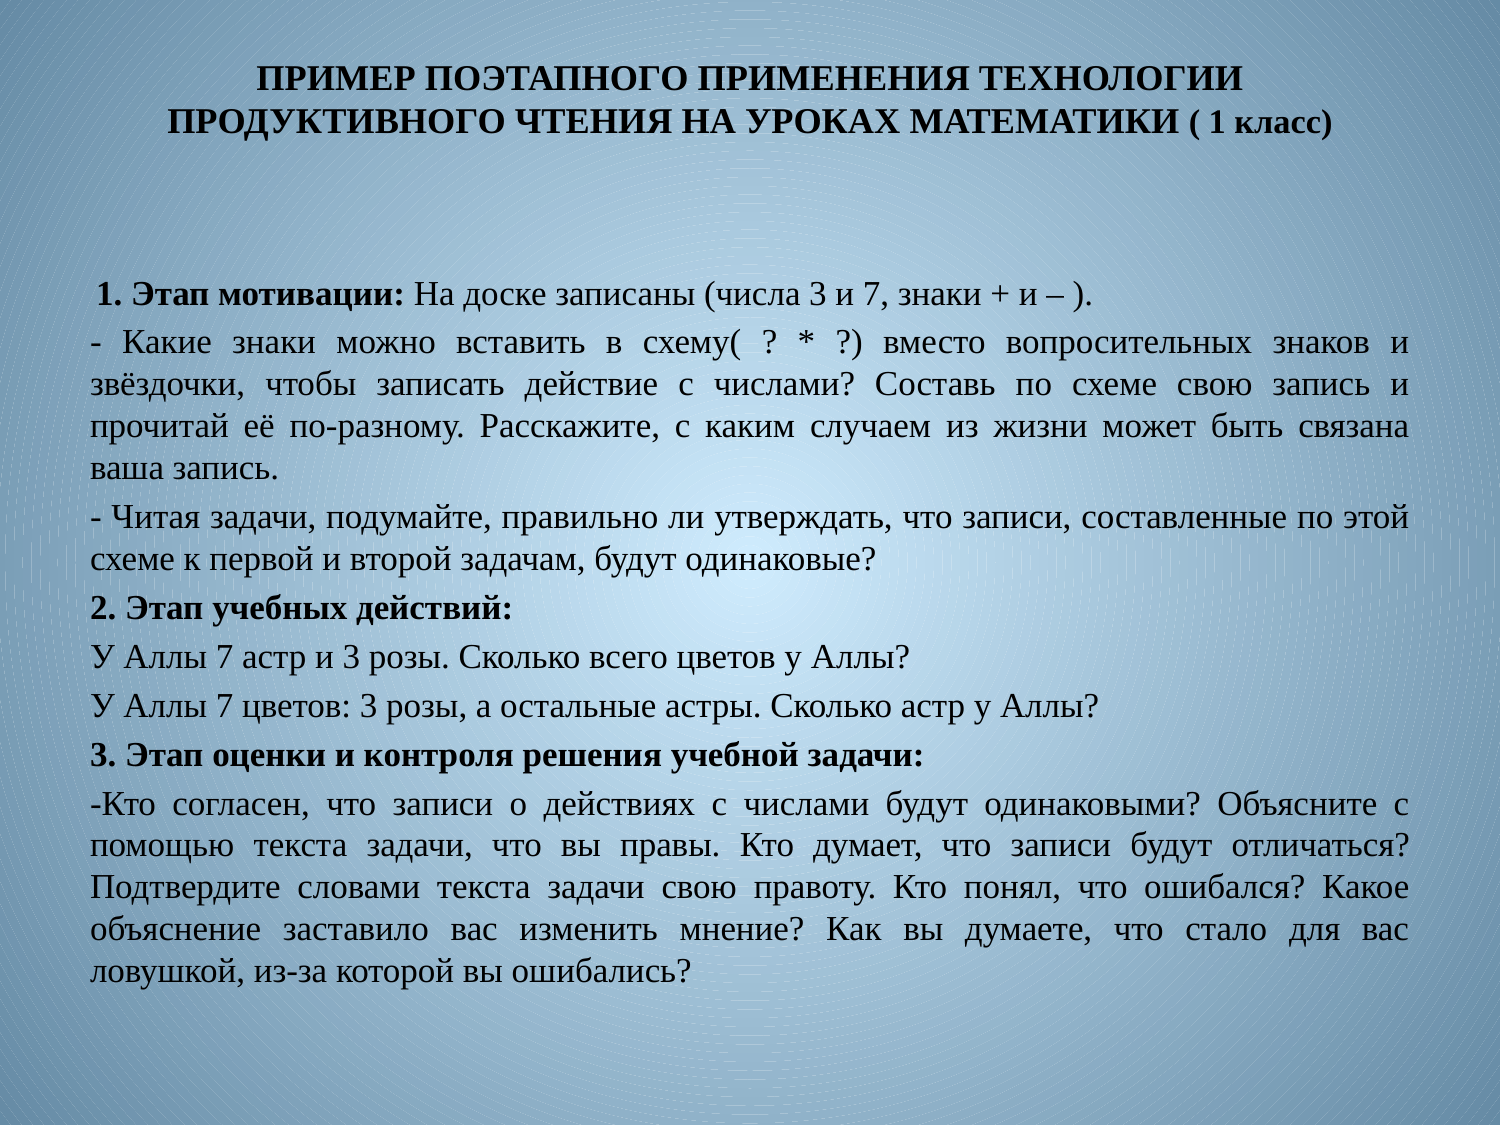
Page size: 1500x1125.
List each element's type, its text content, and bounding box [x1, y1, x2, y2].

title ПРИМЕР ПОЭТАПНОГО ПРИМЕНЕНИЯ ТЕХНОЛОГИИ ПРОДУКТИВНОГО ЧТЕНИЯ НА УРОКАХ МАТЕМАТИКИ ( 1 класс) [75, 45, 1425, 233]
list 1. Этап мотивации: На доске записаны (числа 3 и 7, знаки + и – ). - Какие знаки можно вставить в схему( ? * ?) вместо вопросительных знаков и звёздочки, чтобы записать действие с числами? Составь по схеме свою запись и прочитай её по-разному. Расскажите, с каким случаем из жизни может быть связана ваша запись. - Читая задачи, подумайте, правильно ли утверждать, что записи, составленные по этой схеме к первой и второй задачам, будут одинаковые? 2. Этап учебных действий: У Аллы 7 астр и 3 розы. Сколько всего цветов у Аллы? У Аллы 7 цветов: 3 розы, а остальные астры. Сколько астр у Аллы? 3. Этап оценки и контроля решения учебной задачи: -Кто согласен, что записи о действиях с числами будут одинаковыми? Объясните с помощью текста задачи, что вы правы. Кто думает, что записи будут отличаться? Подтвердите словами текста задачи свою правоту. Кто понял, что ошибался? Какое объяснение заставило вас изменить мнение? Как вы думаете, что стало для вас ловушкой, из-за которой вы ошибались? [75, 262, 1425, 1005]
